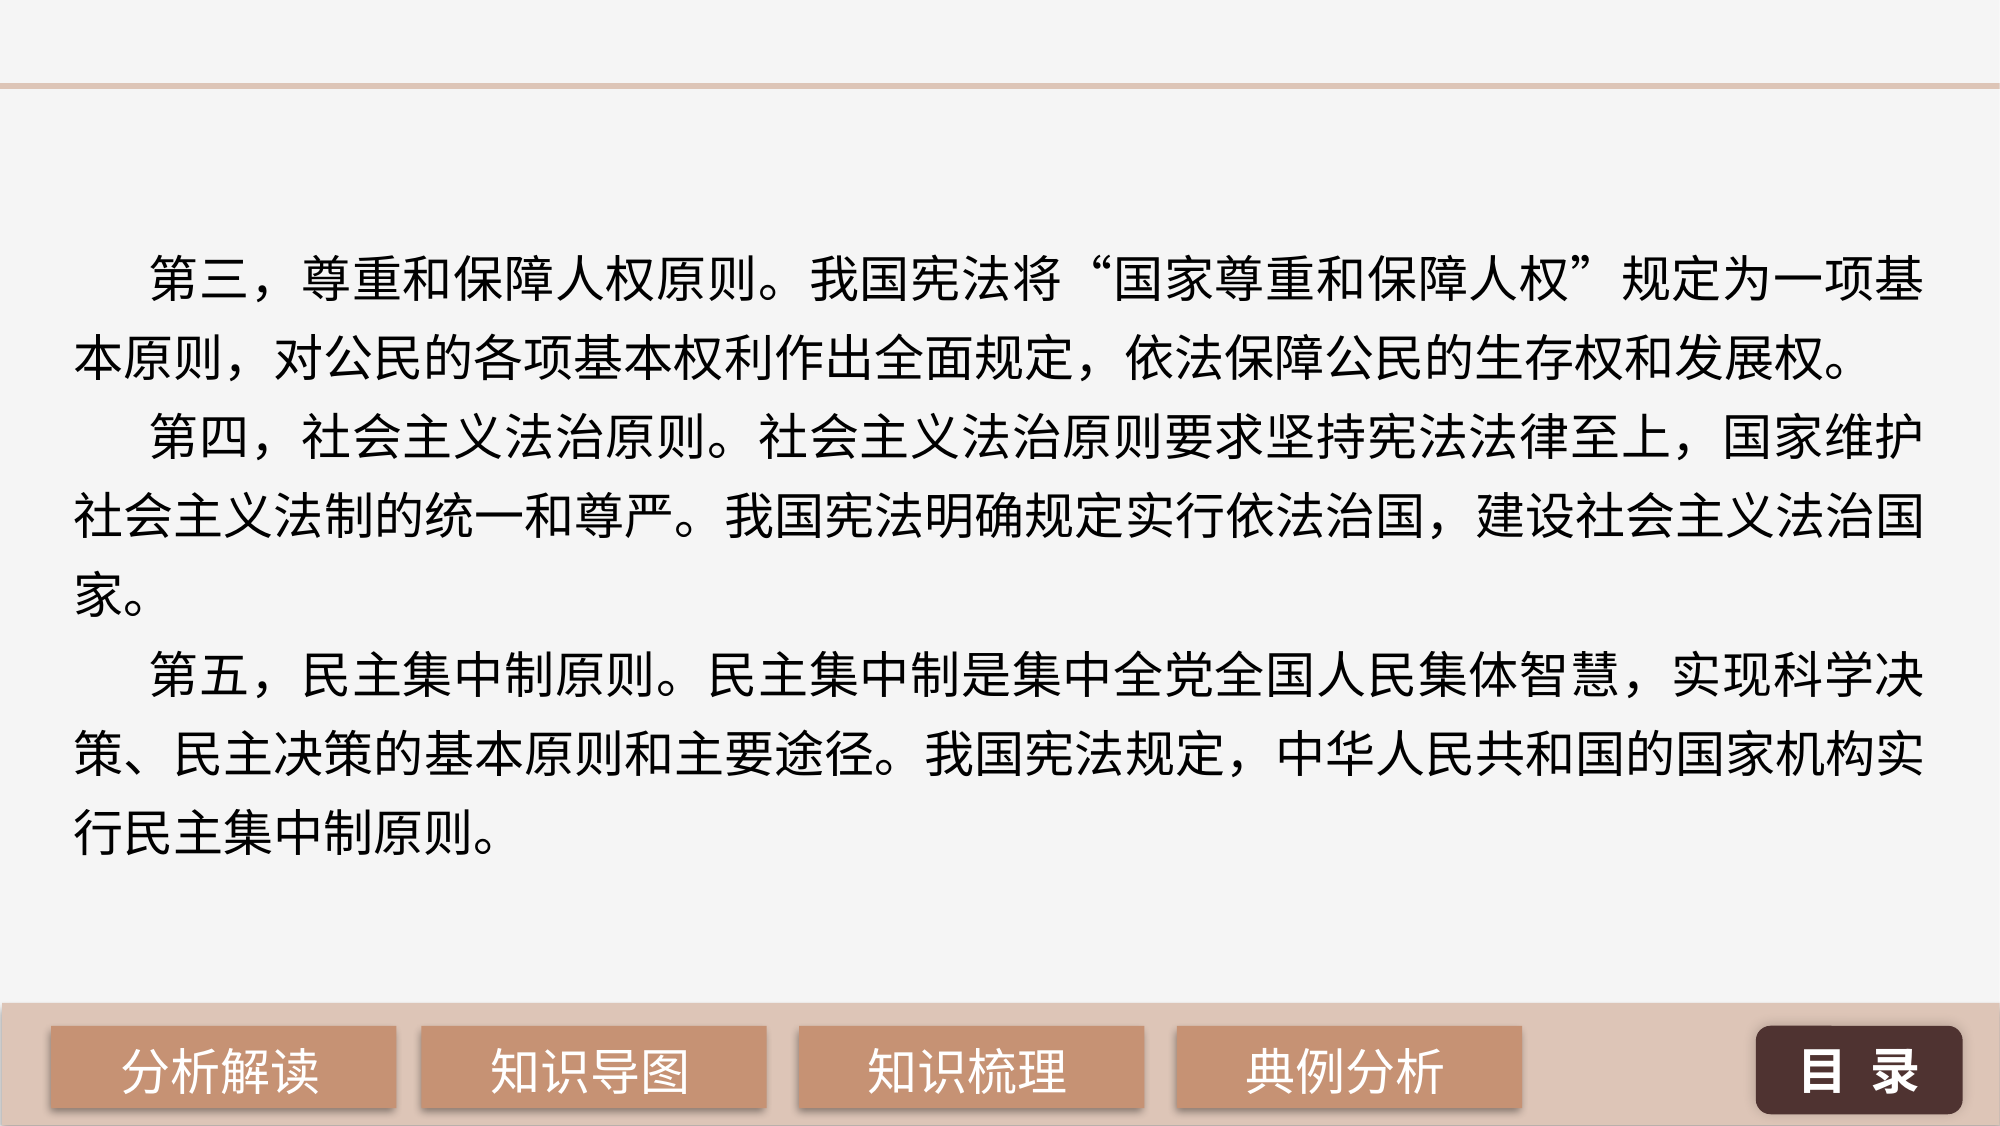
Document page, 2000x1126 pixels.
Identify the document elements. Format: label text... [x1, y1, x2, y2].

text_box 第三，尊重和保障人权原则。我国宪法将“国家尊重和保障人权”规定为一项基本原则，对公民的各项基本权利作出全面规定，依法保障公民的生存权和发展权。 第四，社会主义法治原则。社会主义法治原则要求坚持宪法法律至上，国家维护社会主义法制的统一和尊严。我国宪法明确规定实行依法治国，建设社会主义法治国家。 第五，民主集中制原则。民主集中制是集中全党全国人民集体智慧，实现科学决策、民主决策的基本原则和主要途径。我国宪法规定，中华人民共和国的国家机构实行民主集中制原则。 [58, 220, 1940, 869]
